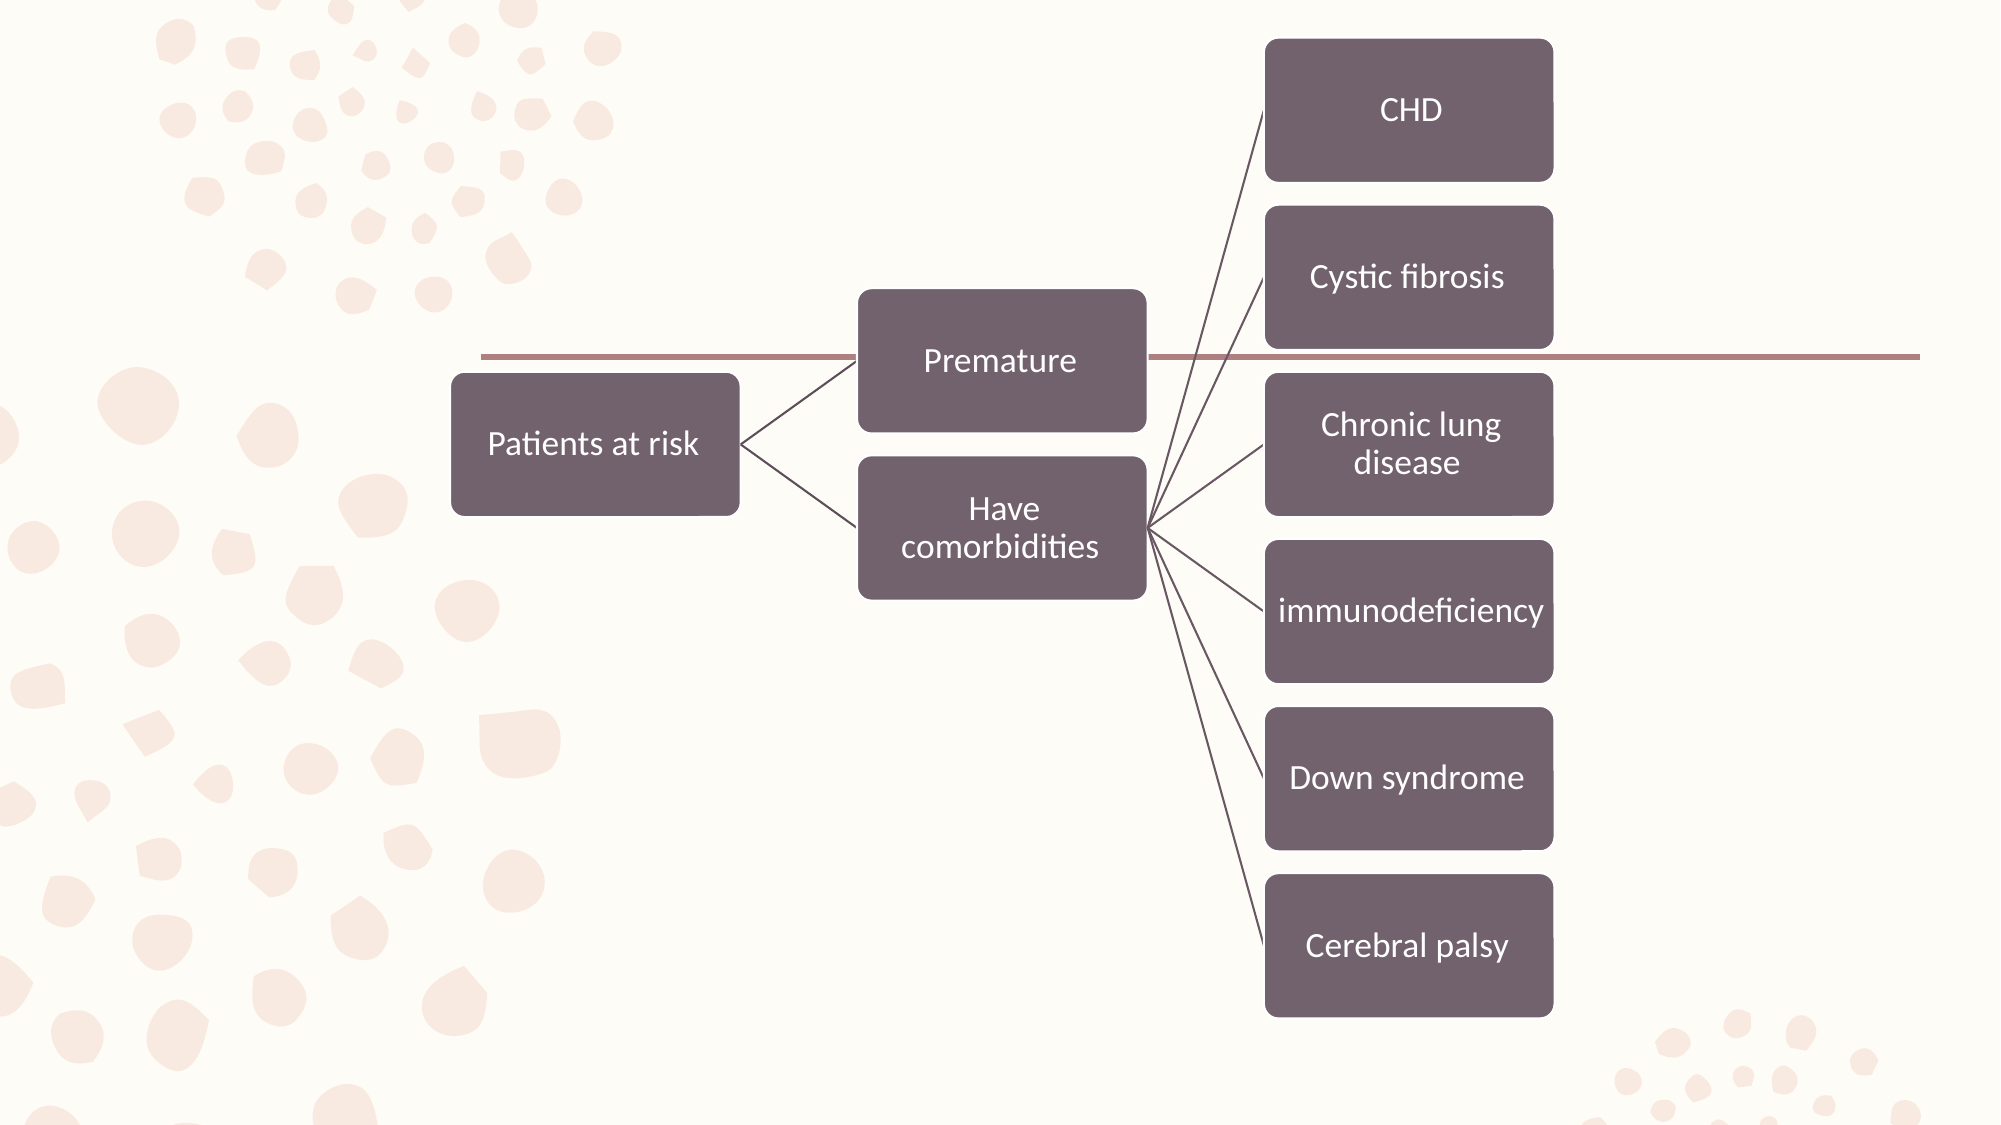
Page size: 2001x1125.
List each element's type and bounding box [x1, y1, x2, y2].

text_box [266, 36, 1739, 1020]
